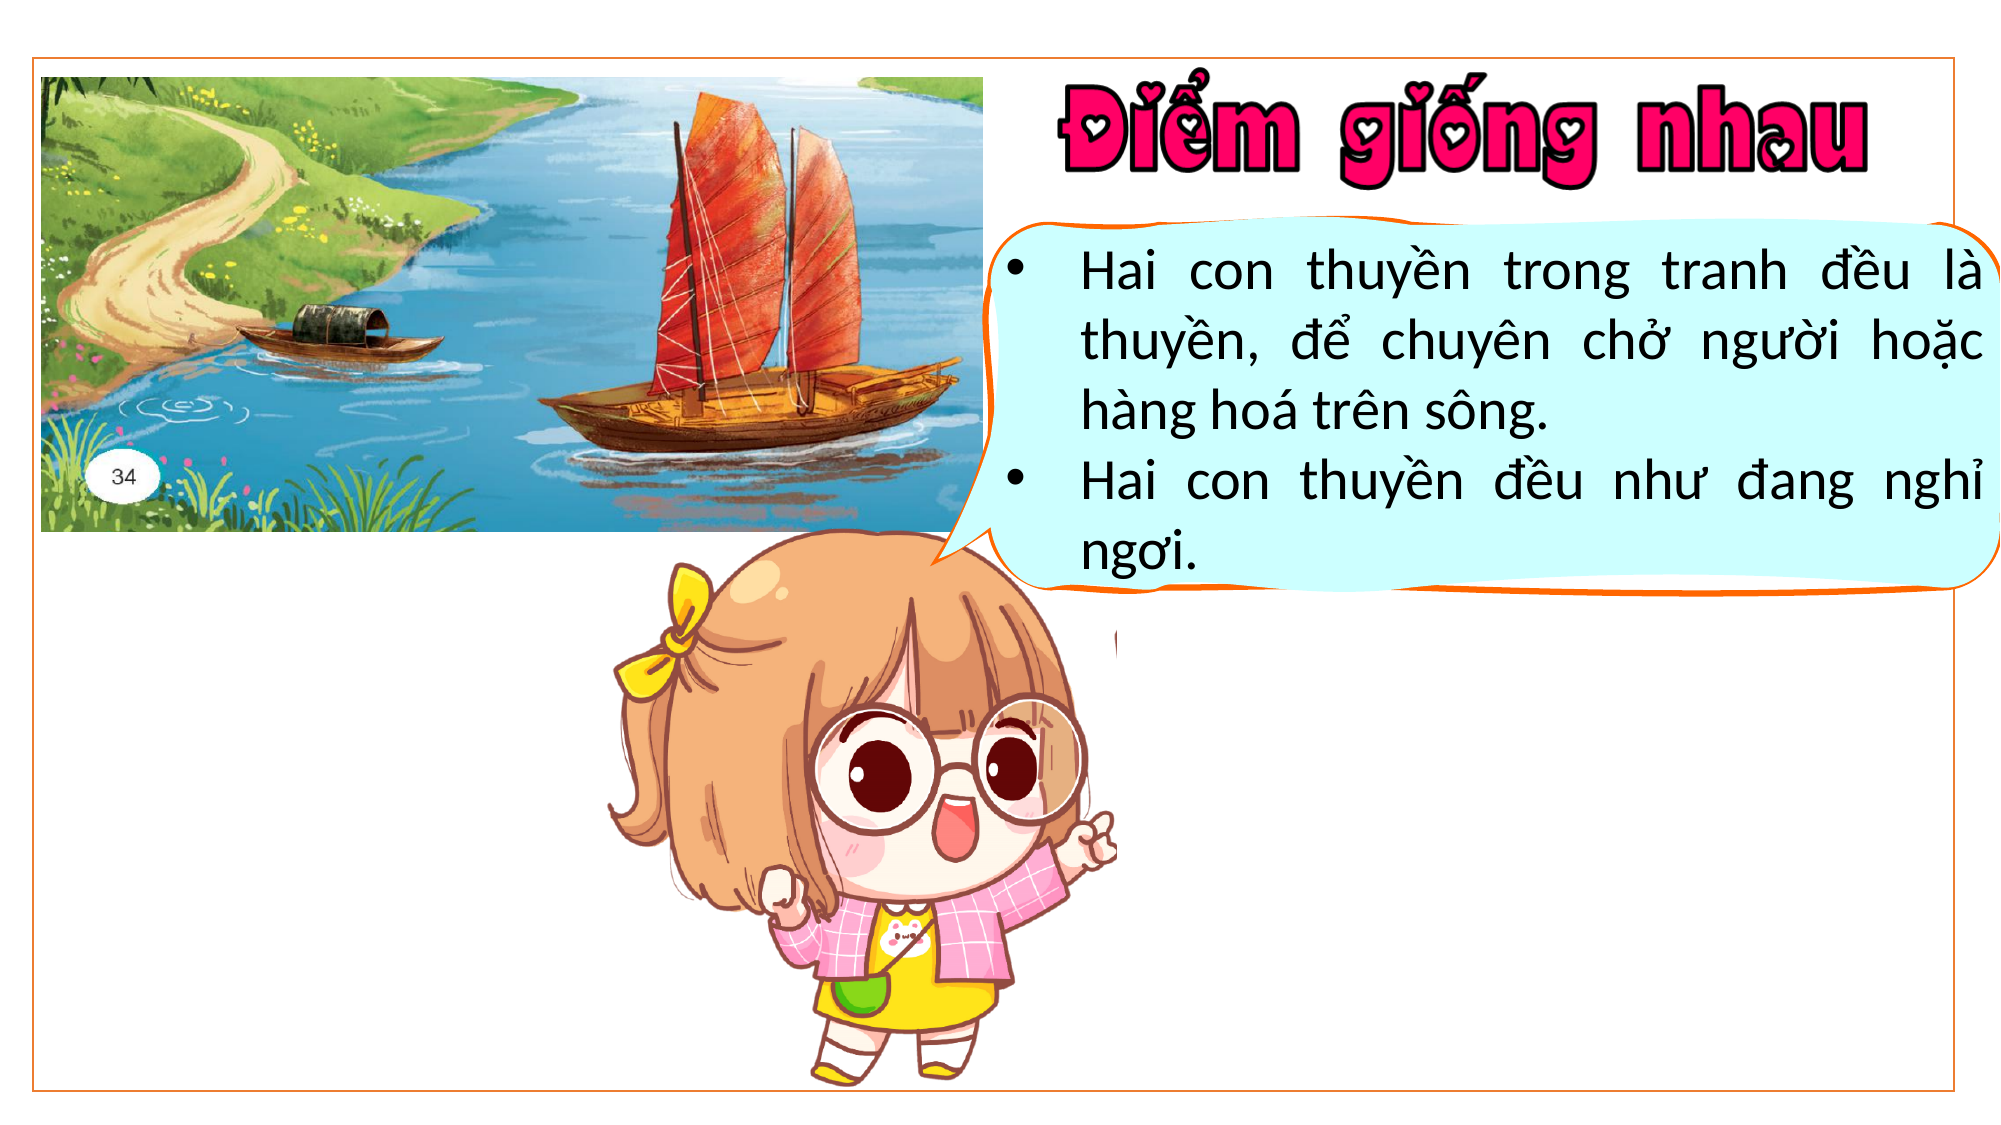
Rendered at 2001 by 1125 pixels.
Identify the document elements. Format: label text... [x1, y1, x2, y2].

picture [1047, 52, 1978, 205]
text_box [32, 57, 1955, 1092]
picture [41, 77, 1117, 1087]
text_box Hai con thuyền trong tranh đều là thuyền, để chuyên chở người hoặc hàng hoá trên sông. Hai con thuyền đều như đang nghỉ ngơi. [983, 216, 2000, 595]
